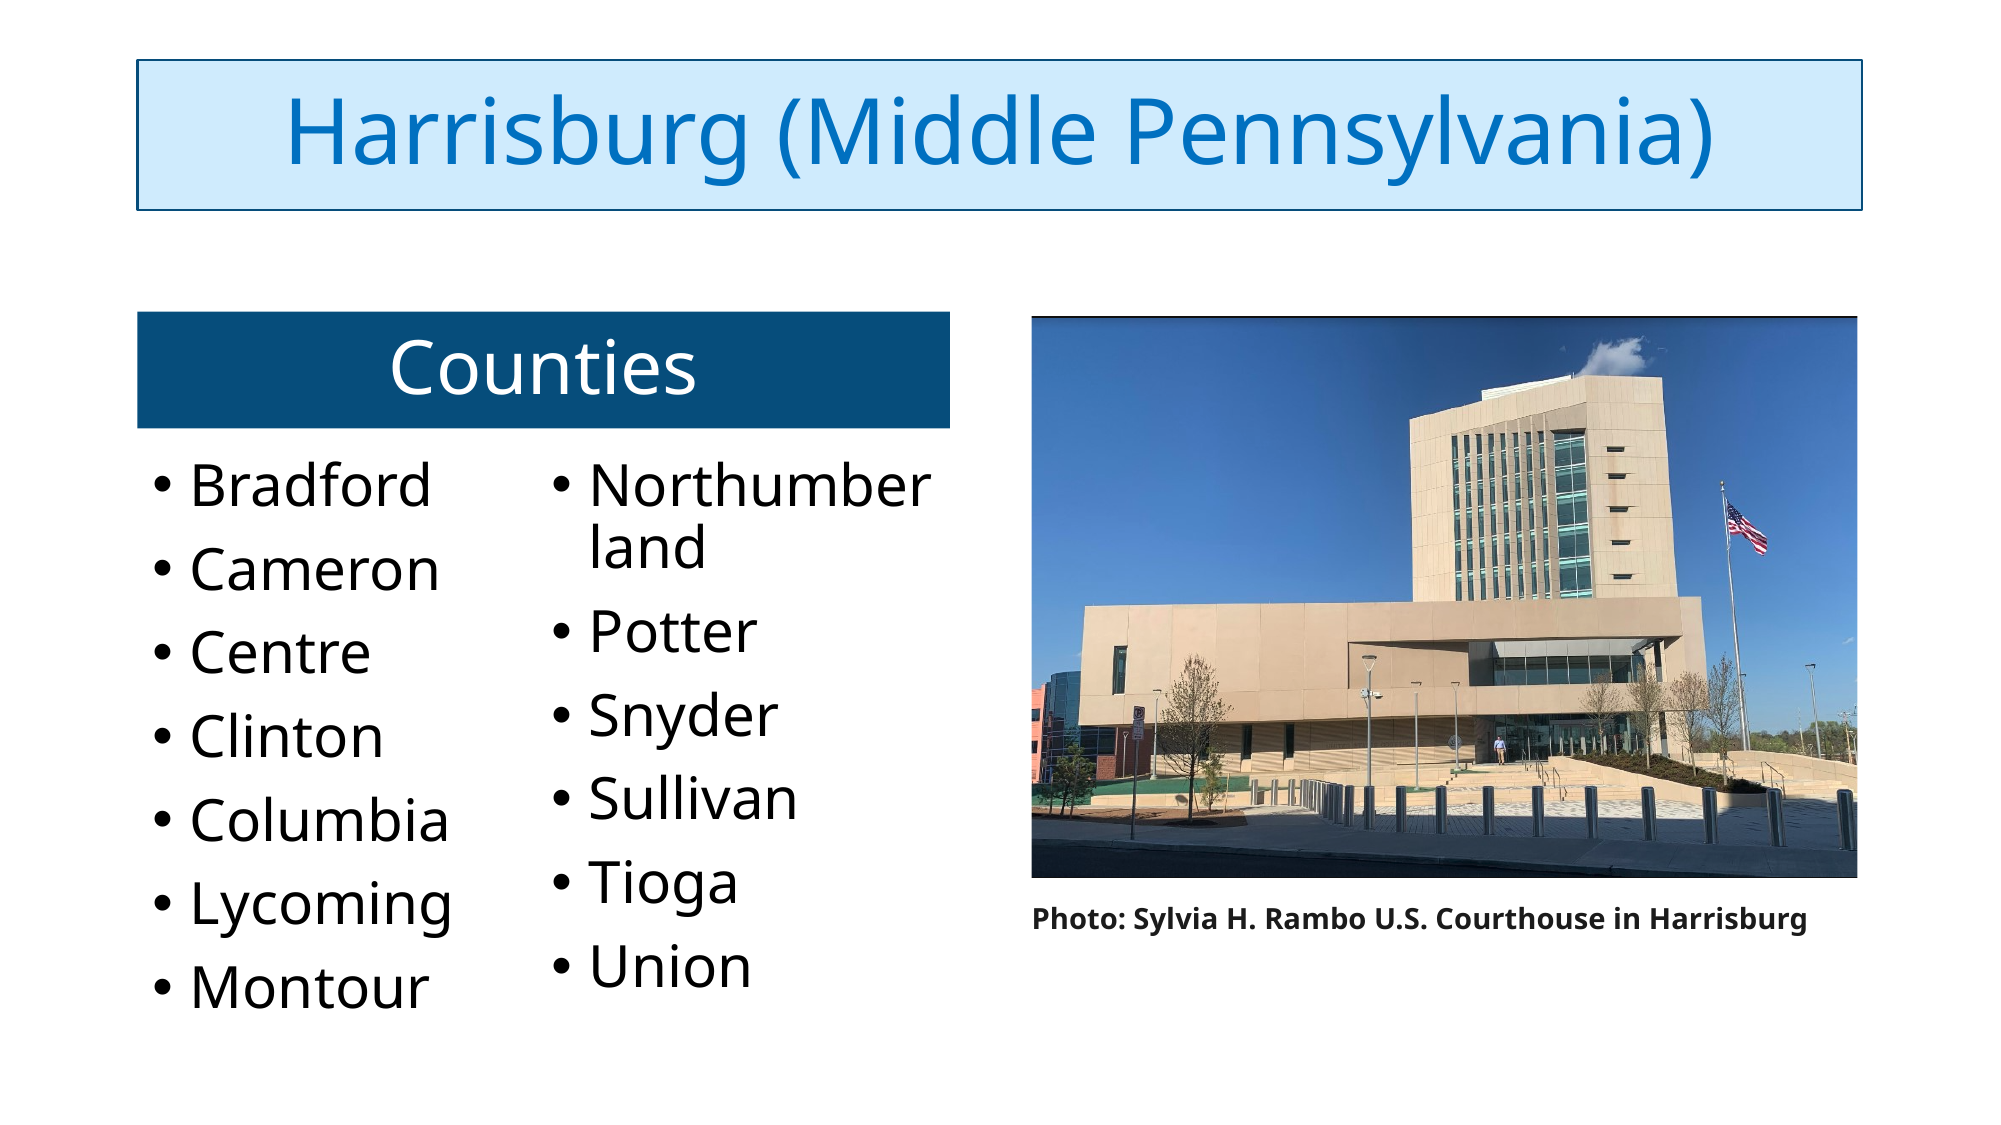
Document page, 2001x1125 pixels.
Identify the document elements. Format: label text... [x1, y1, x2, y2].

list Counties [137, 311, 950, 429]
list Bradford Cameron Centre Clinton Columbia Lycoming Montour Northumberland Potter Snyder Sullivan Tioga Union [137, 448, 950, 1090]
title Harrisburg (Middle Pennsylvania) [136, 59, 1863, 211]
list Photo: Sylvia H. Rambo U.S. Courthouse in Harrisburg [1031, 898, 1922, 943]
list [1031, 316, 1858, 878]
